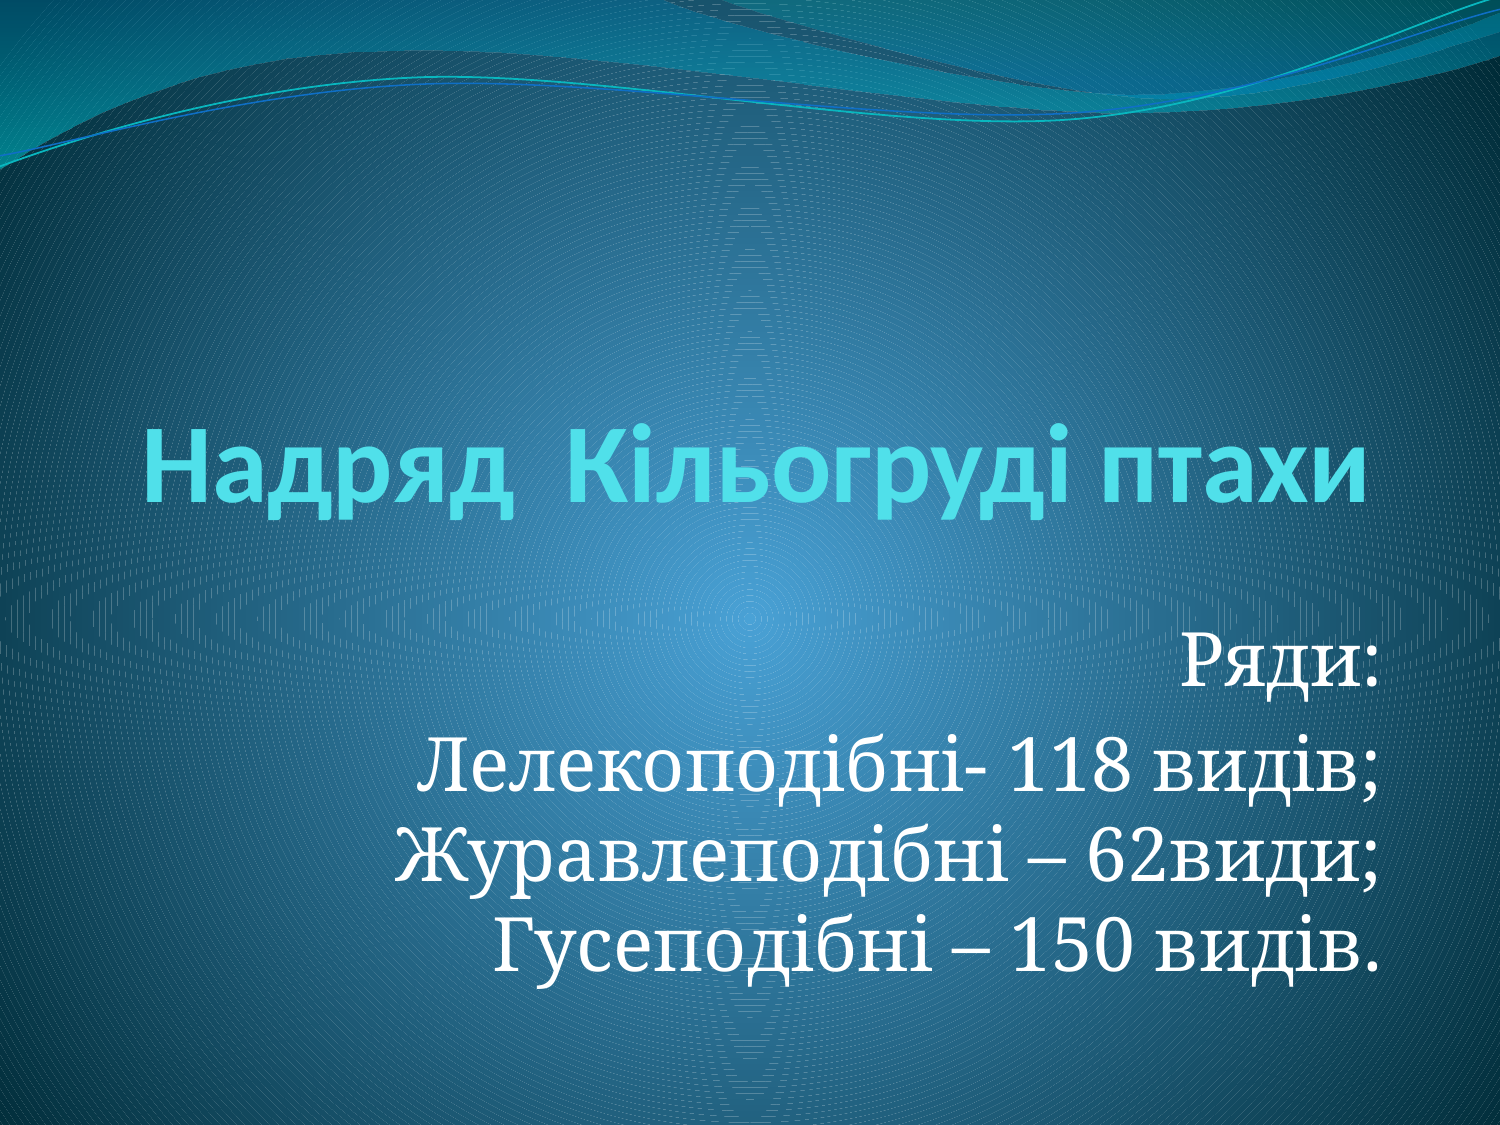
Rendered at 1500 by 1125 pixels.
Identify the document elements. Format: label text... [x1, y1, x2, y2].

subtitle Ряди: Лелекоподібні- 118 видів; Журавлеподібні – 62види; Гусеподібні – 150 видів. [118, 604, 1394, 1008]
title Надряд Кільогруді птахи [87, 224, 1376, 525]
